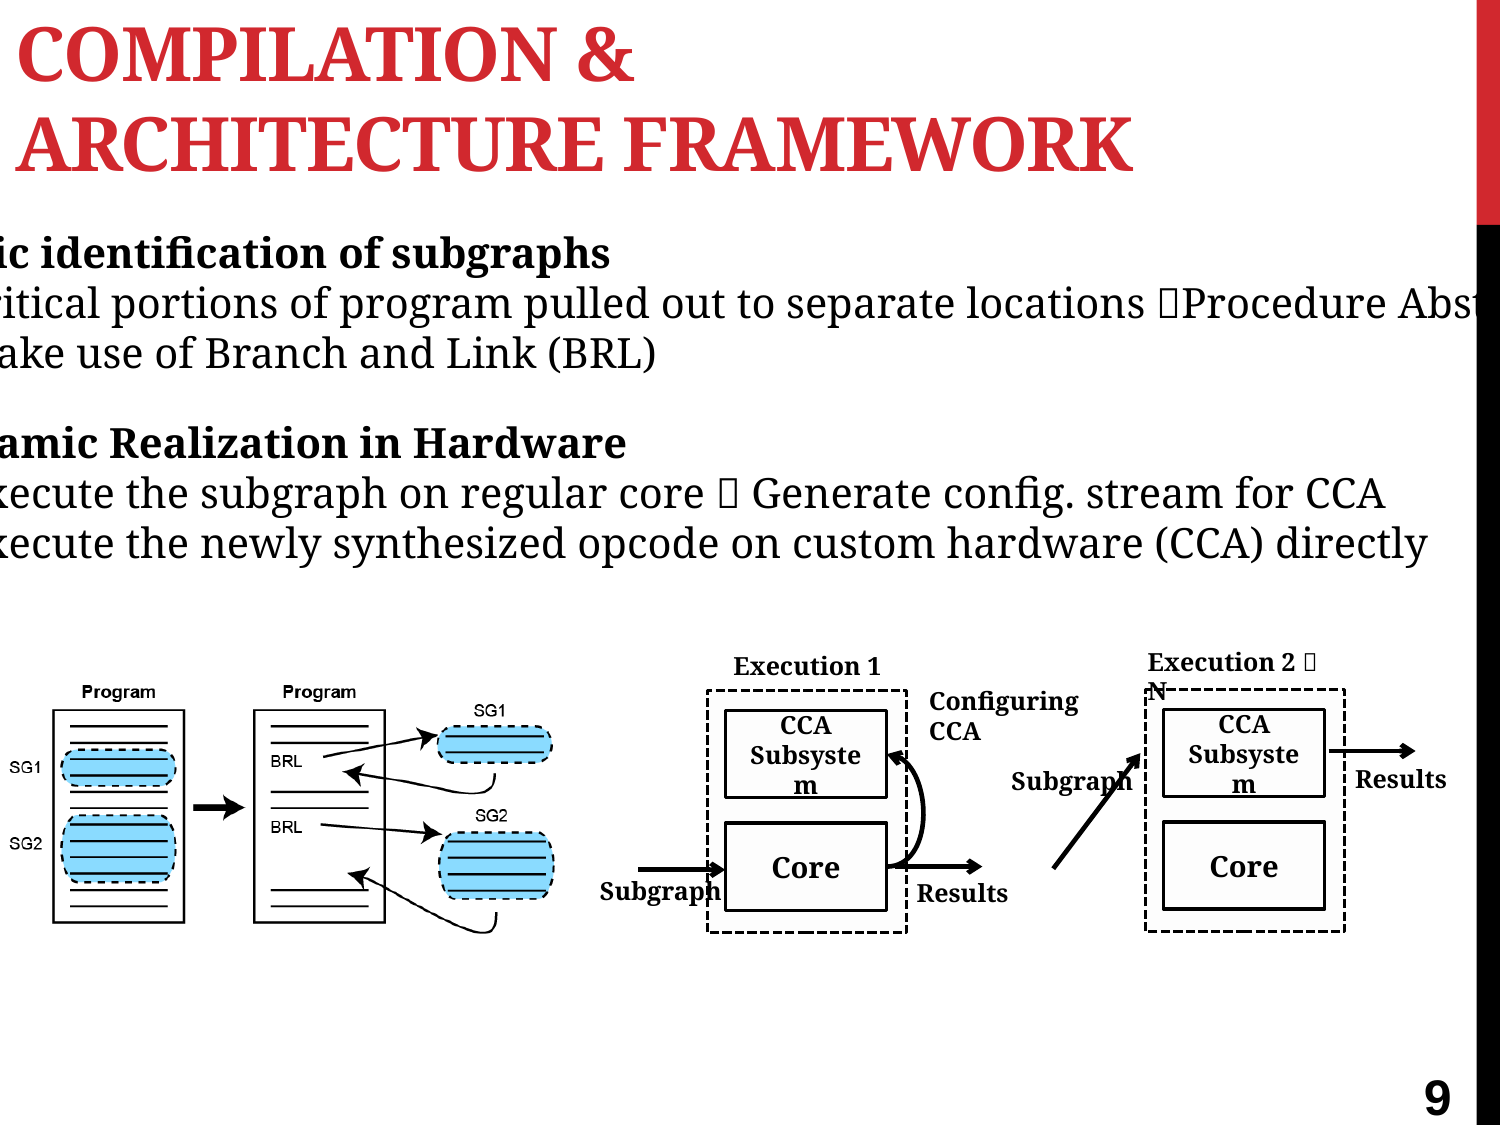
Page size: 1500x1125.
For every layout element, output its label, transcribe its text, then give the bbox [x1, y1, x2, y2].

picture [9, 681, 556, 934]
text_box Configuring CCA [914, 678, 1099, 754]
text_box Results [901, 870, 1029, 916]
text_box Dynamic Realization in Hardware Execute the subgraph on regular core  Generate config. stream for CCA Execute the newly synthesized opcode on custom hardware (CCA) directly [0, 409, 1443, 575]
text_box Execution 2  N [1132, 638, 1356, 714]
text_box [886, 753, 890, 868]
text_box Core [723, 821, 889, 912]
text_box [1052, 752, 1141, 870]
text_box Subgraph [1150, 758, 1159, 803]
text_box [705, 688, 909, 864]
text_box Subgraph [996, 758, 1051, 803]
text_box CCA Subsystem [723, 708, 889, 800]
text_box Static identification of subgraphs Critical portions of program pulled out to separate locations Procedure Abstraction Make use of Branch and Link (BRL) [0, 219, 1500, 385]
text_box [1143, 714, 1347, 934]
text_box Execution 1 [718, 643, 942, 689]
title Compilation & Architecture Framework [0, 85, 1439, 194]
text_box Core [1161, 820, 1327, 911]
text_box Results [1340, 755, 1467, 801]
slide_number 9 [1408, 1065, 1500, 1125]
text_box Subgraph [584, 868, 747, 914]
text_box [705, 870, 909, 935]
text_box CCA Subsystem [1161, 714, 1327, 799]
